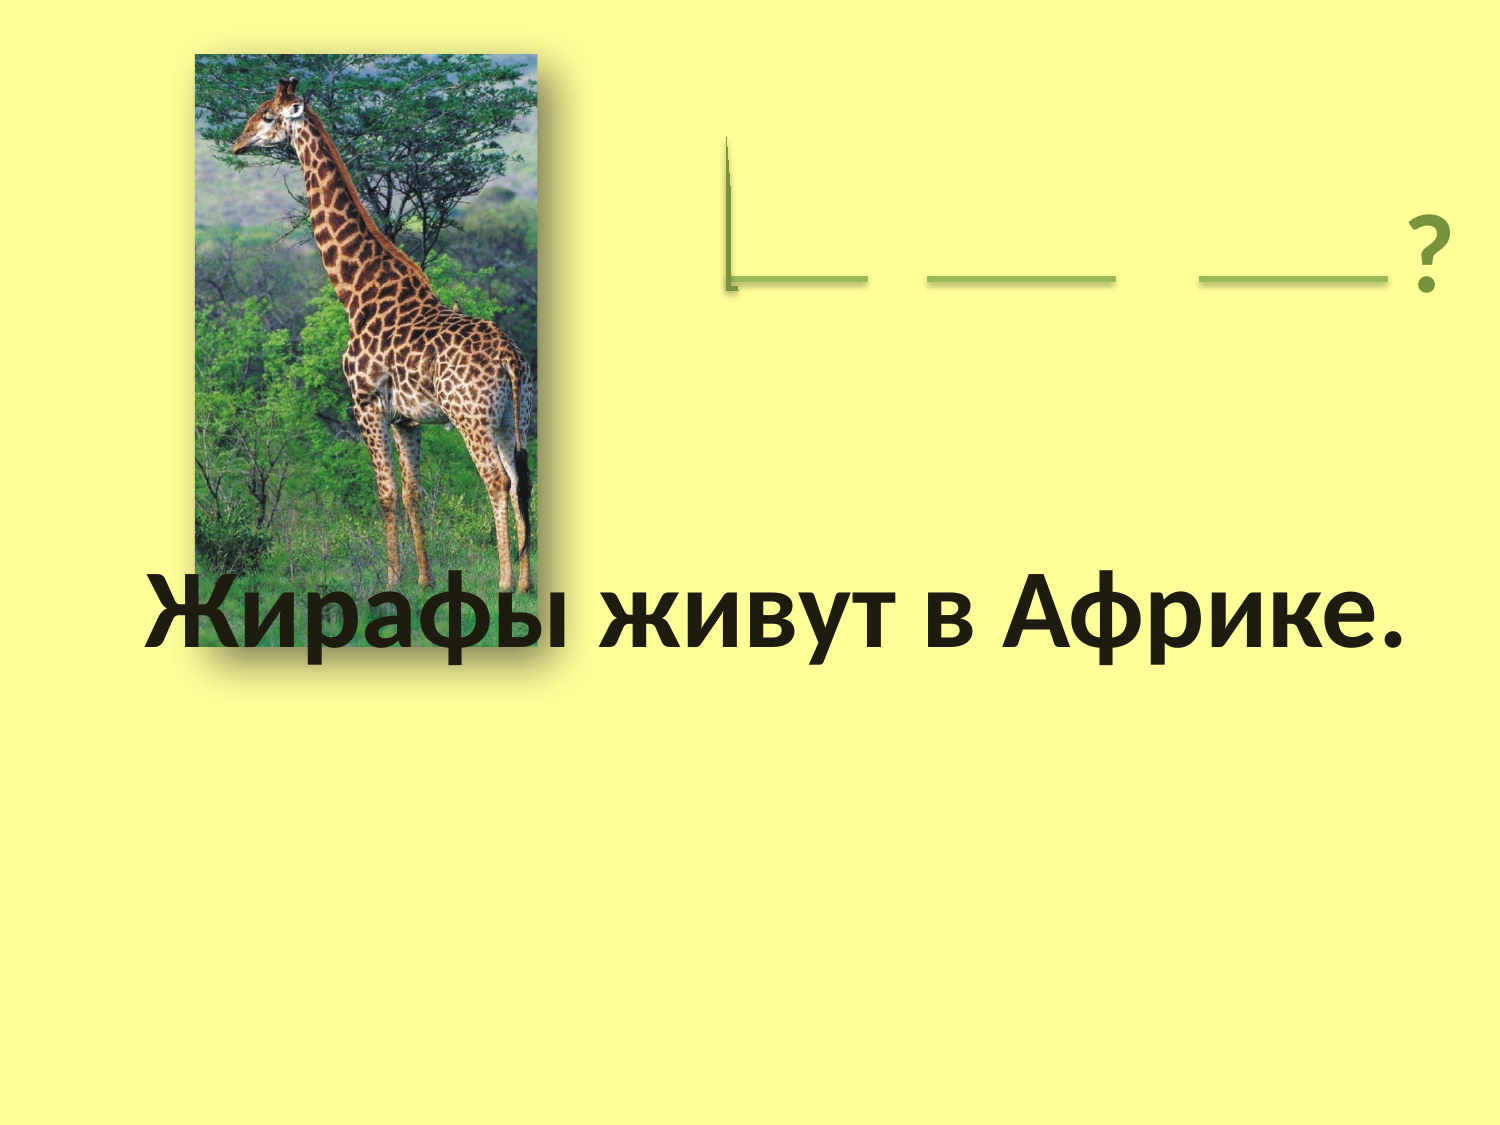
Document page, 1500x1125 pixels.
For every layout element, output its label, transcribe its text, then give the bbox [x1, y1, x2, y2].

text_box ? [1388, 172, 1471, 323]
picture [194, 54, 538, 648]
text_box Жирафы живут в Африке. [130, 527, 1425, 677]
text_box [726, 137, 731, 278]
text_box [726, 286, 739, 291]
